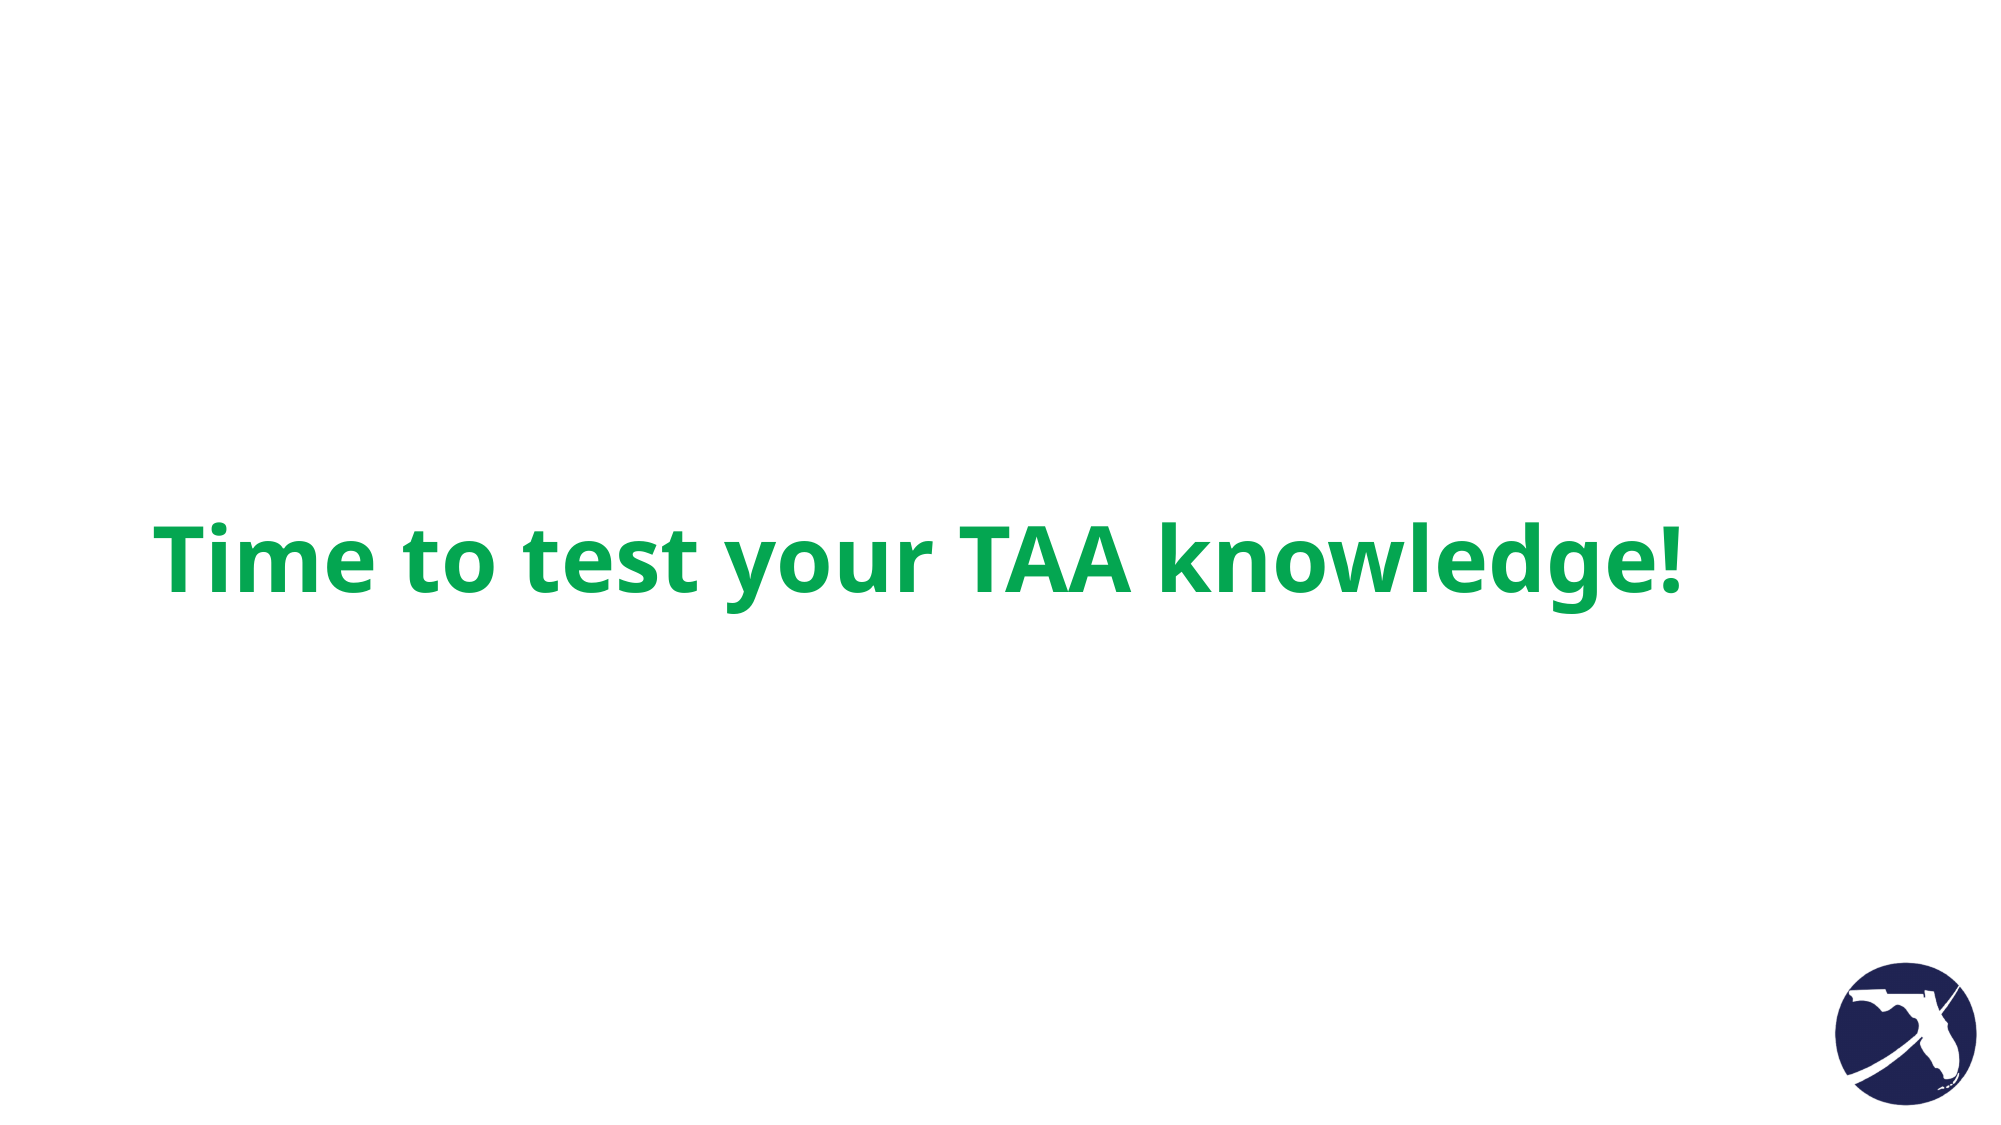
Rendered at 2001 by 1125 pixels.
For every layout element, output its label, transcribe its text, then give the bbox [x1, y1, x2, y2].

title Time to test your TAA knowledge! [137, 453, 1863, 672]
picture [1834, 961, 1979, 1109]
